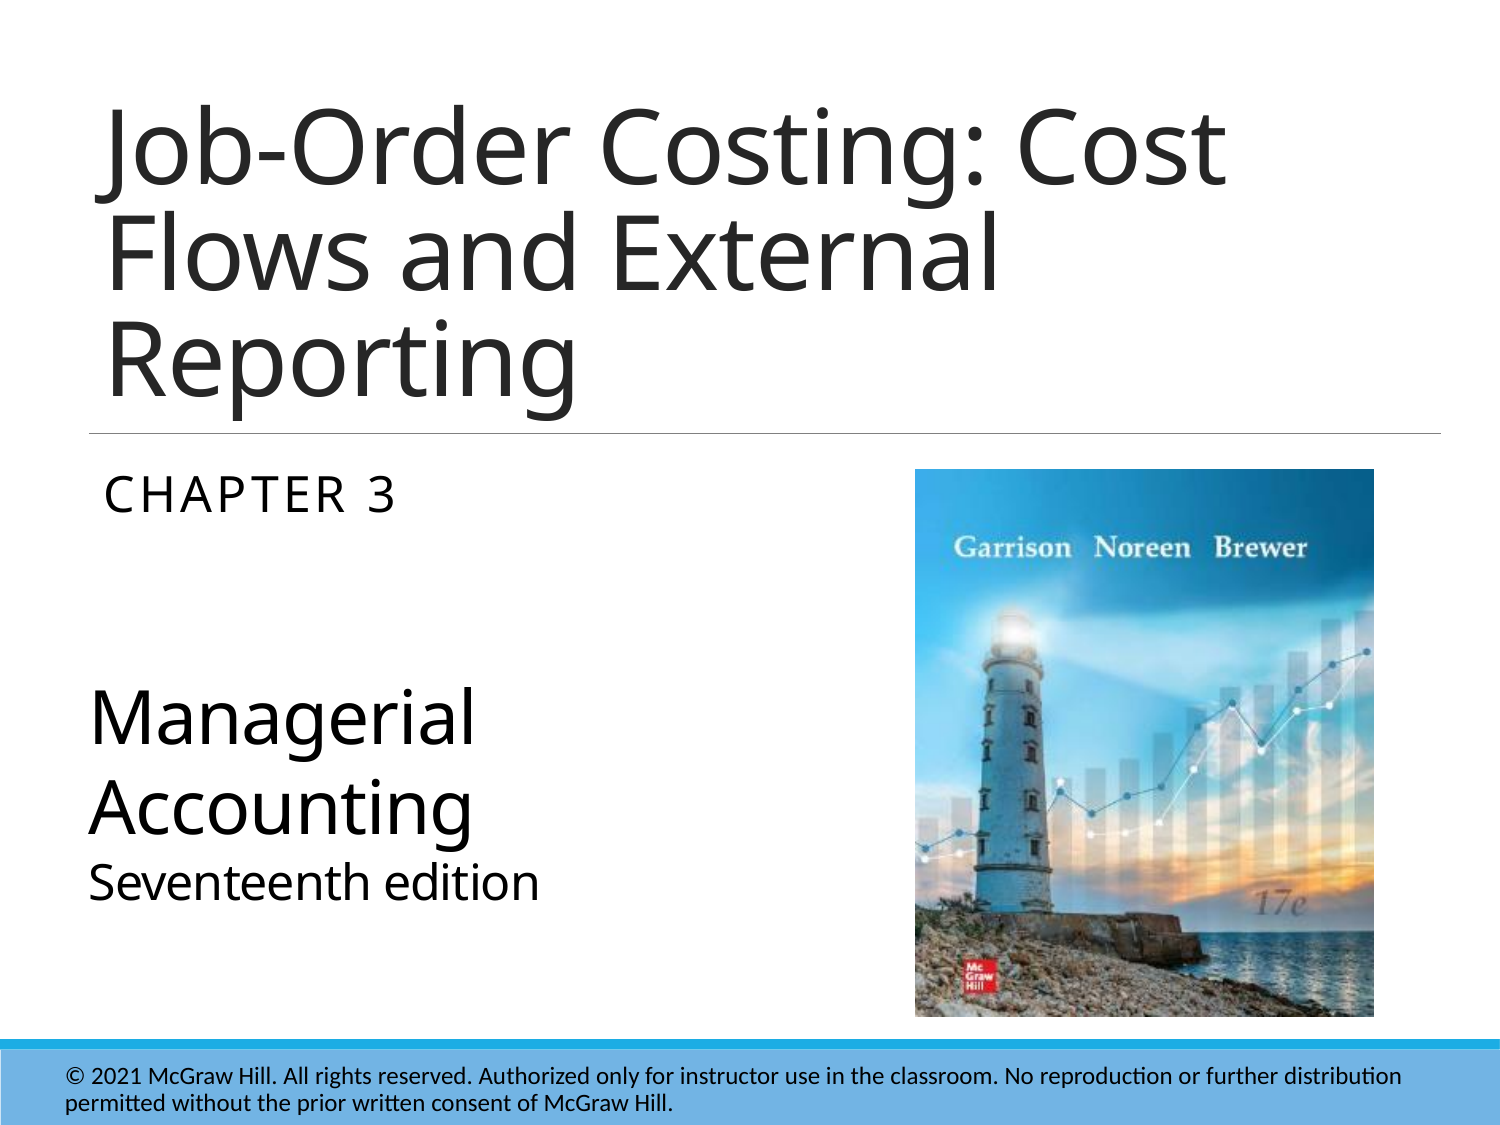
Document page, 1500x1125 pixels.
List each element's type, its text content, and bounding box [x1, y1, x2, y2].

list Managerial Accounting Seventeenth edition [88, 662, 850, 850]
title Job-Order Costing: Cost Flows and External Reporting [88, 174, 1327, 426]
list © 2021 McGraw Hill. All rights reserved. Authorized only for instructor use in the classroom. No reproduction or further distribution permitted without the prior written consent of McGraw Hill. [50, 1055, 1442, 1116]
subtitle Chapter 3 [88, 461, 850, 650]
picture [914, 469, 1375, 1018]
